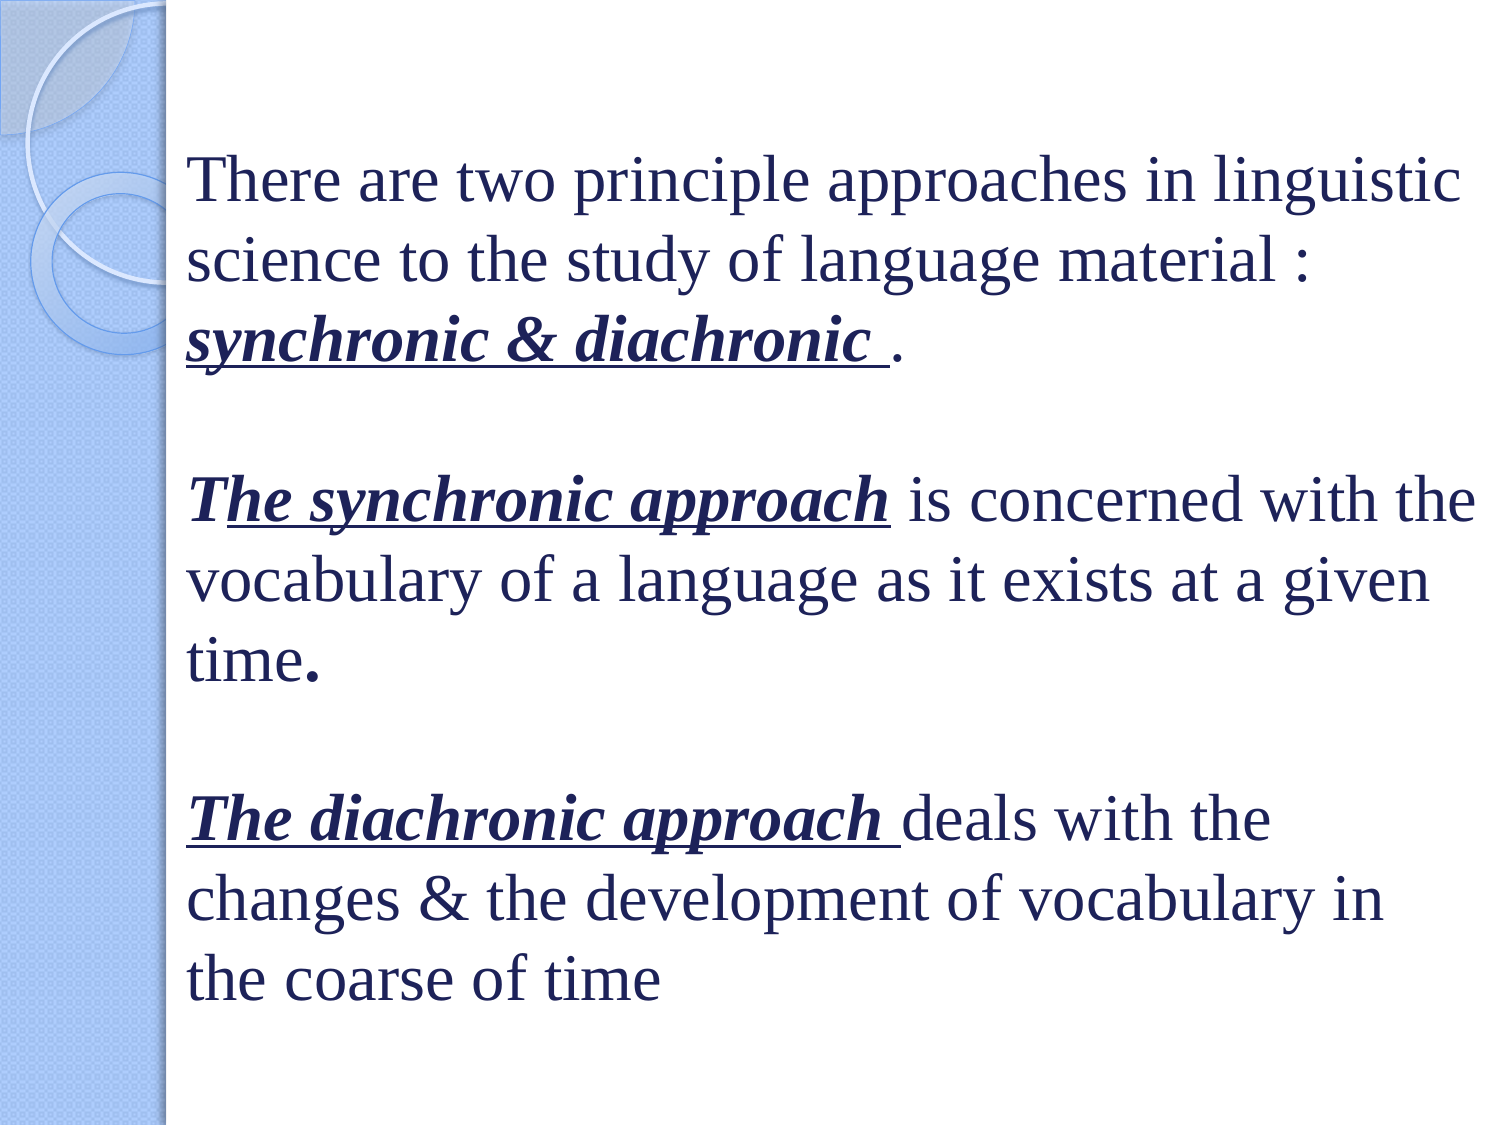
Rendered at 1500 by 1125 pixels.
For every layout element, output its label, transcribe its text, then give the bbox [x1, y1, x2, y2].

title There are two principle approaches in linguistic science to the study of language material : synchronic & diachronic . The synchronic approach is concerned with the vocabulary of a language as it exists at a given time. The diachronic approach deals with the changes & the development of vocabulary in the coarse of time [171, 42, 1500, 1106]
